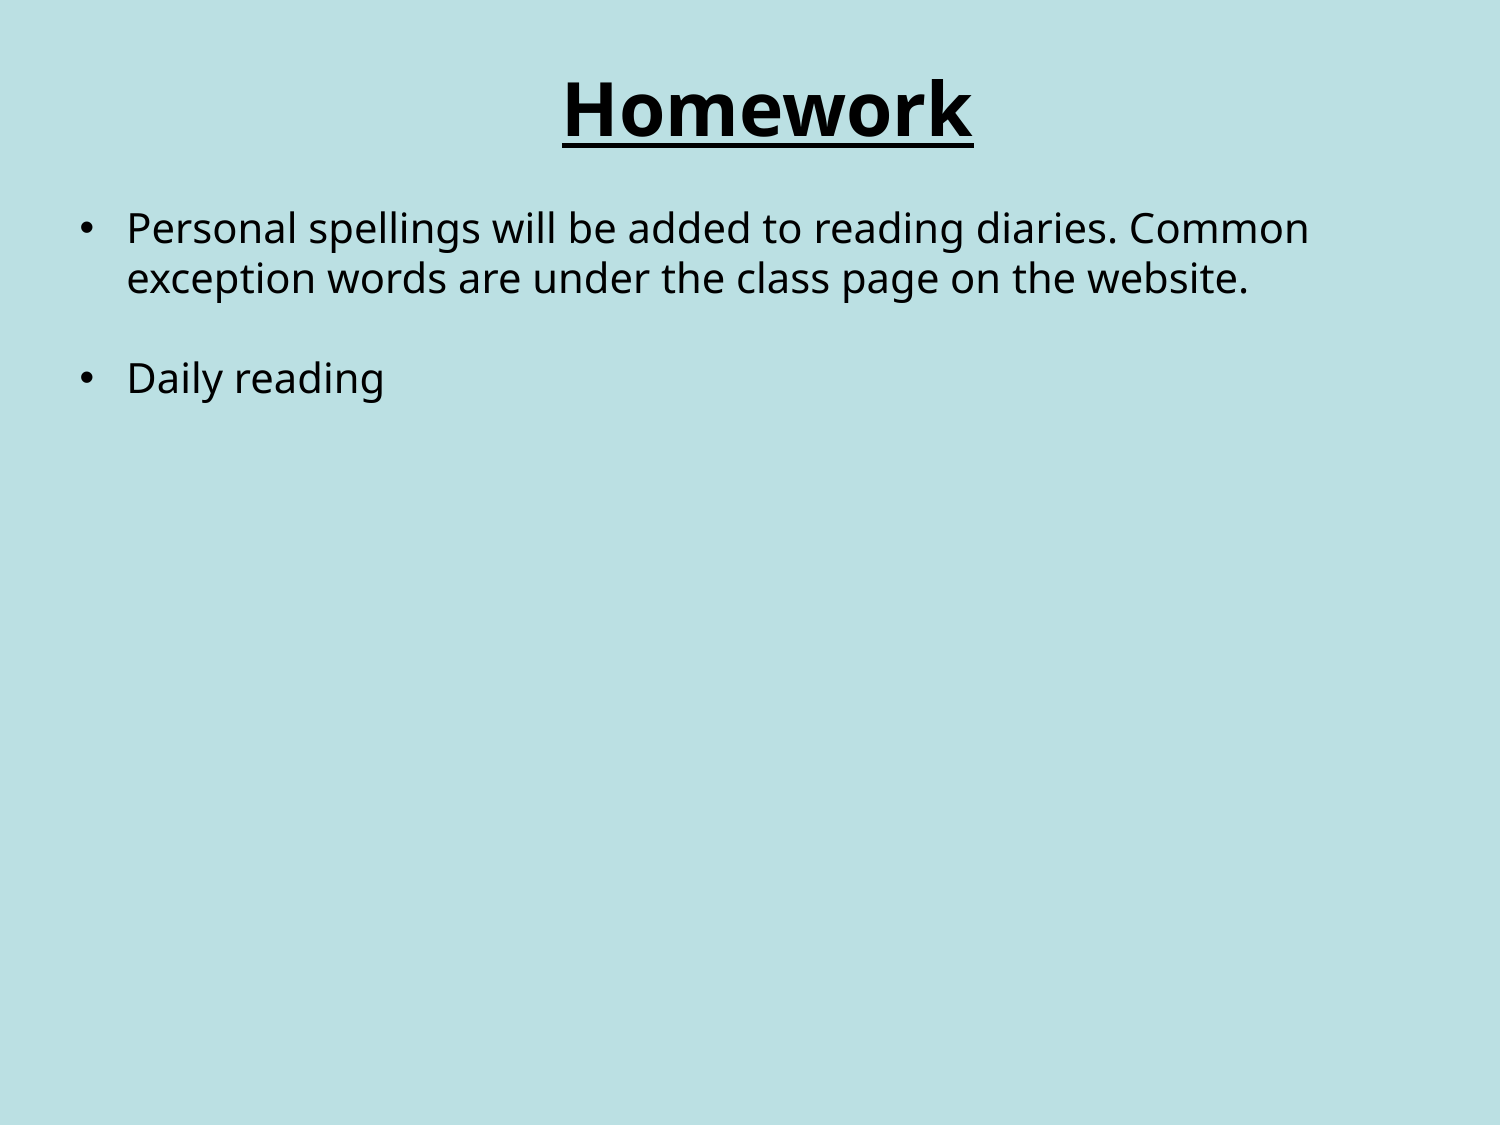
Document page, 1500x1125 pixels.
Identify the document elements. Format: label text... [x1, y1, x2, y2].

text_box Homework Personal spellings will be added to reading diaries. Common exception words are under the class page on the website. Daily reading [64, 54, 1471, 410]
